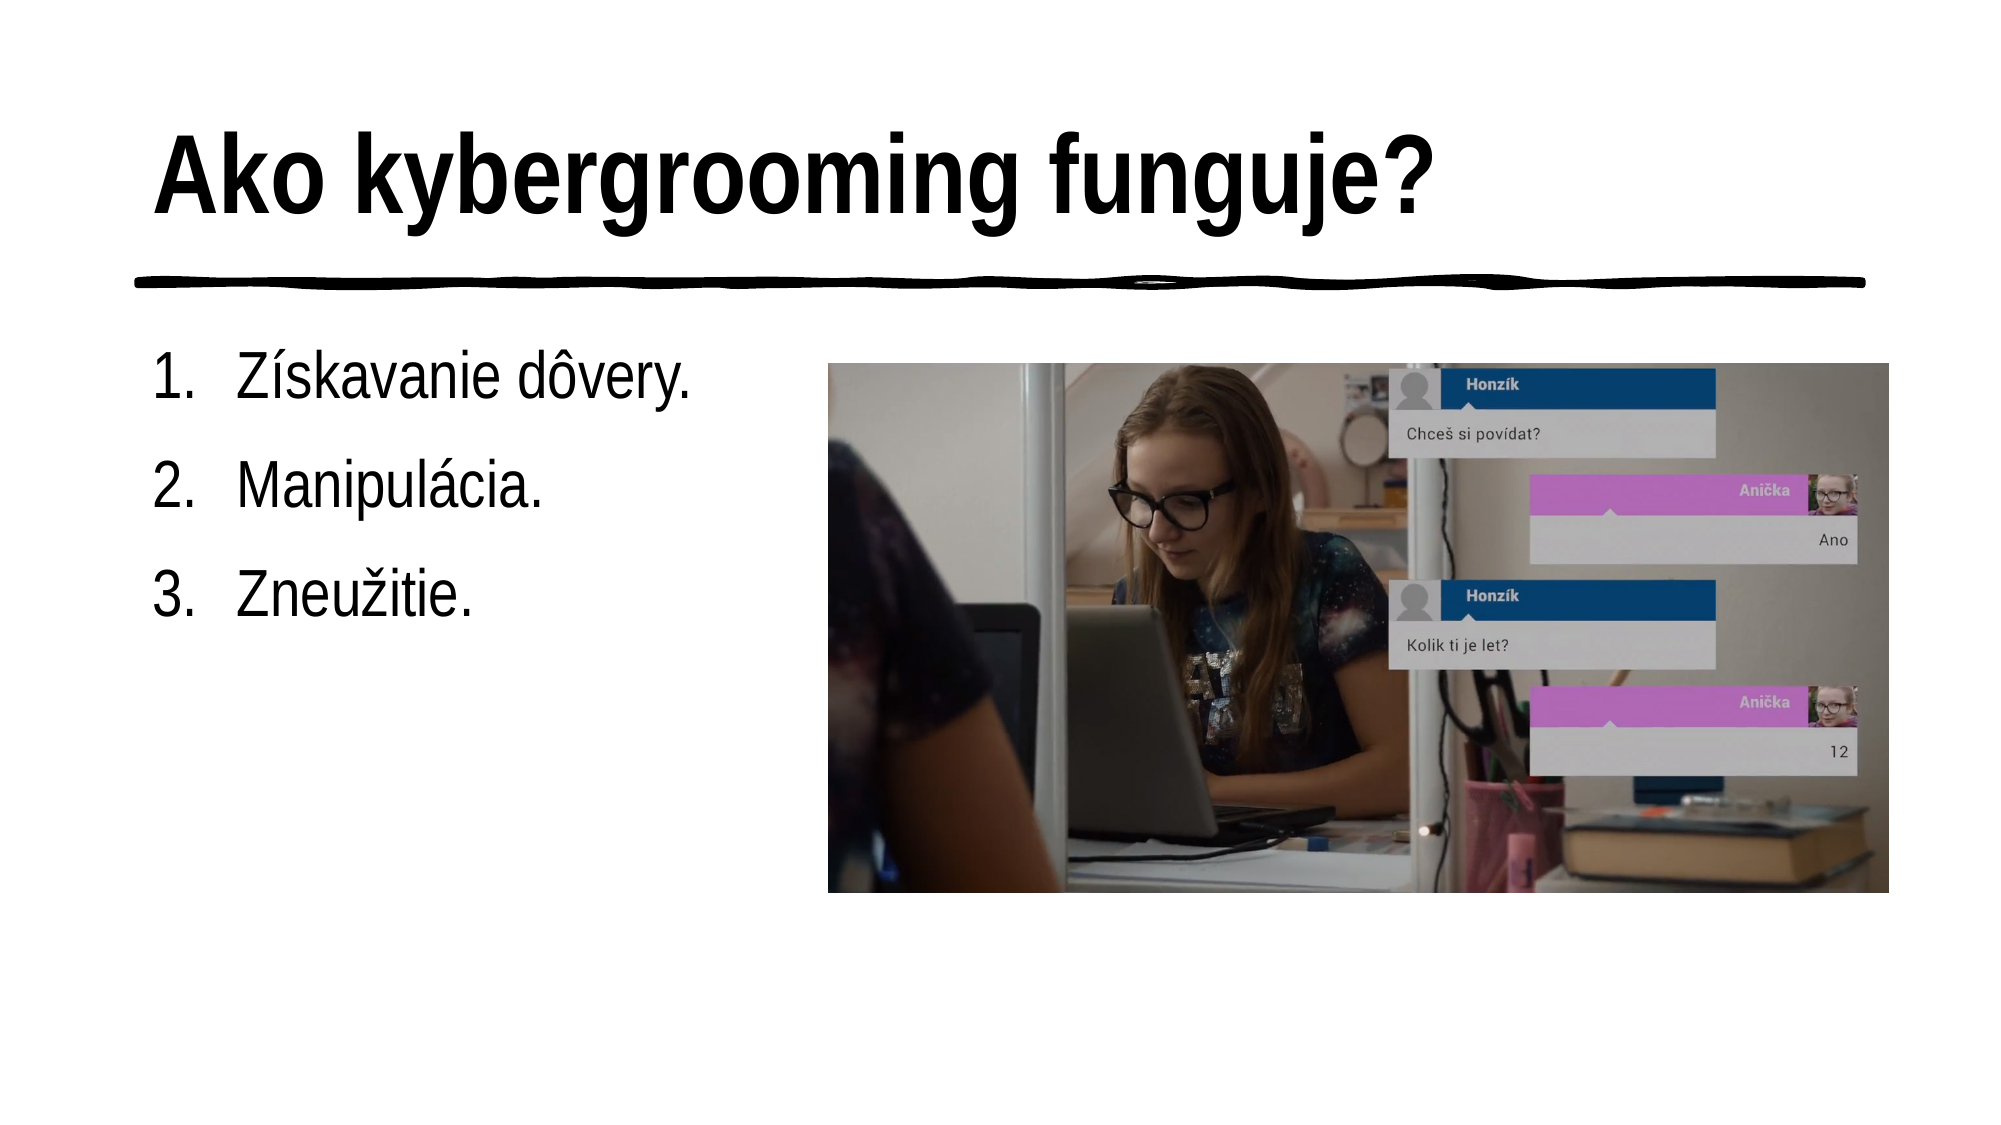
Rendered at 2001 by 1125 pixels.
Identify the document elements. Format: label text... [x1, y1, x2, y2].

list Získavanie dôvery. Manipulácia. Zneužitie. [137, 316, 988, 1014]
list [827, 363, 1889, 894]
title Ako kybergrooming funguje? [137, 59, 1863, 278]
